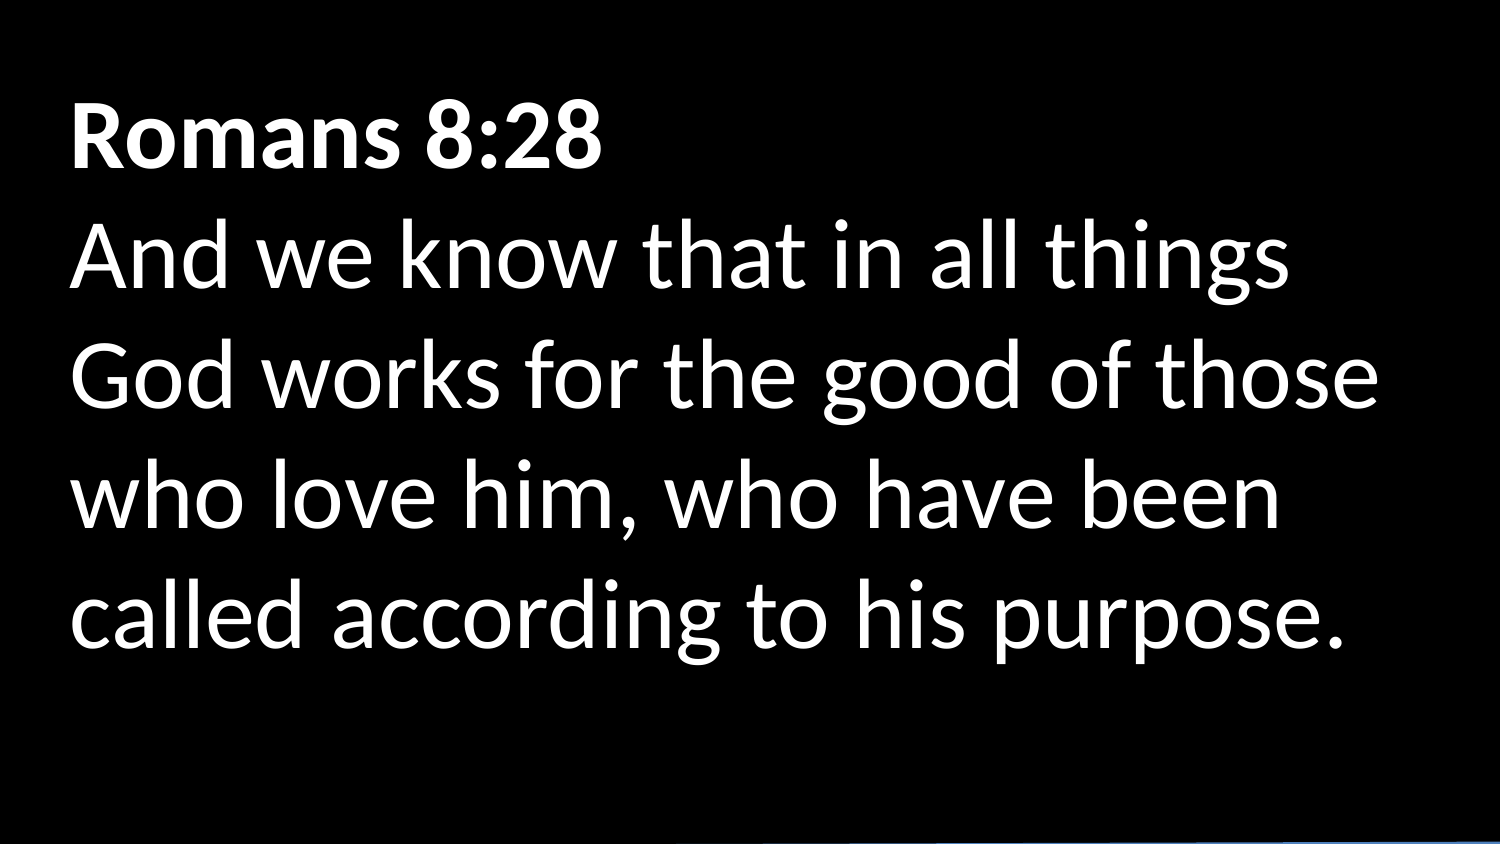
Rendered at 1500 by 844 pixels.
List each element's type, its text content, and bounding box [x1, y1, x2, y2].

text_box Romans 8:28 And we know that in all things God works for the good of those who love him, who have been called according to his purpose. [55, 61, 1447, 676]
